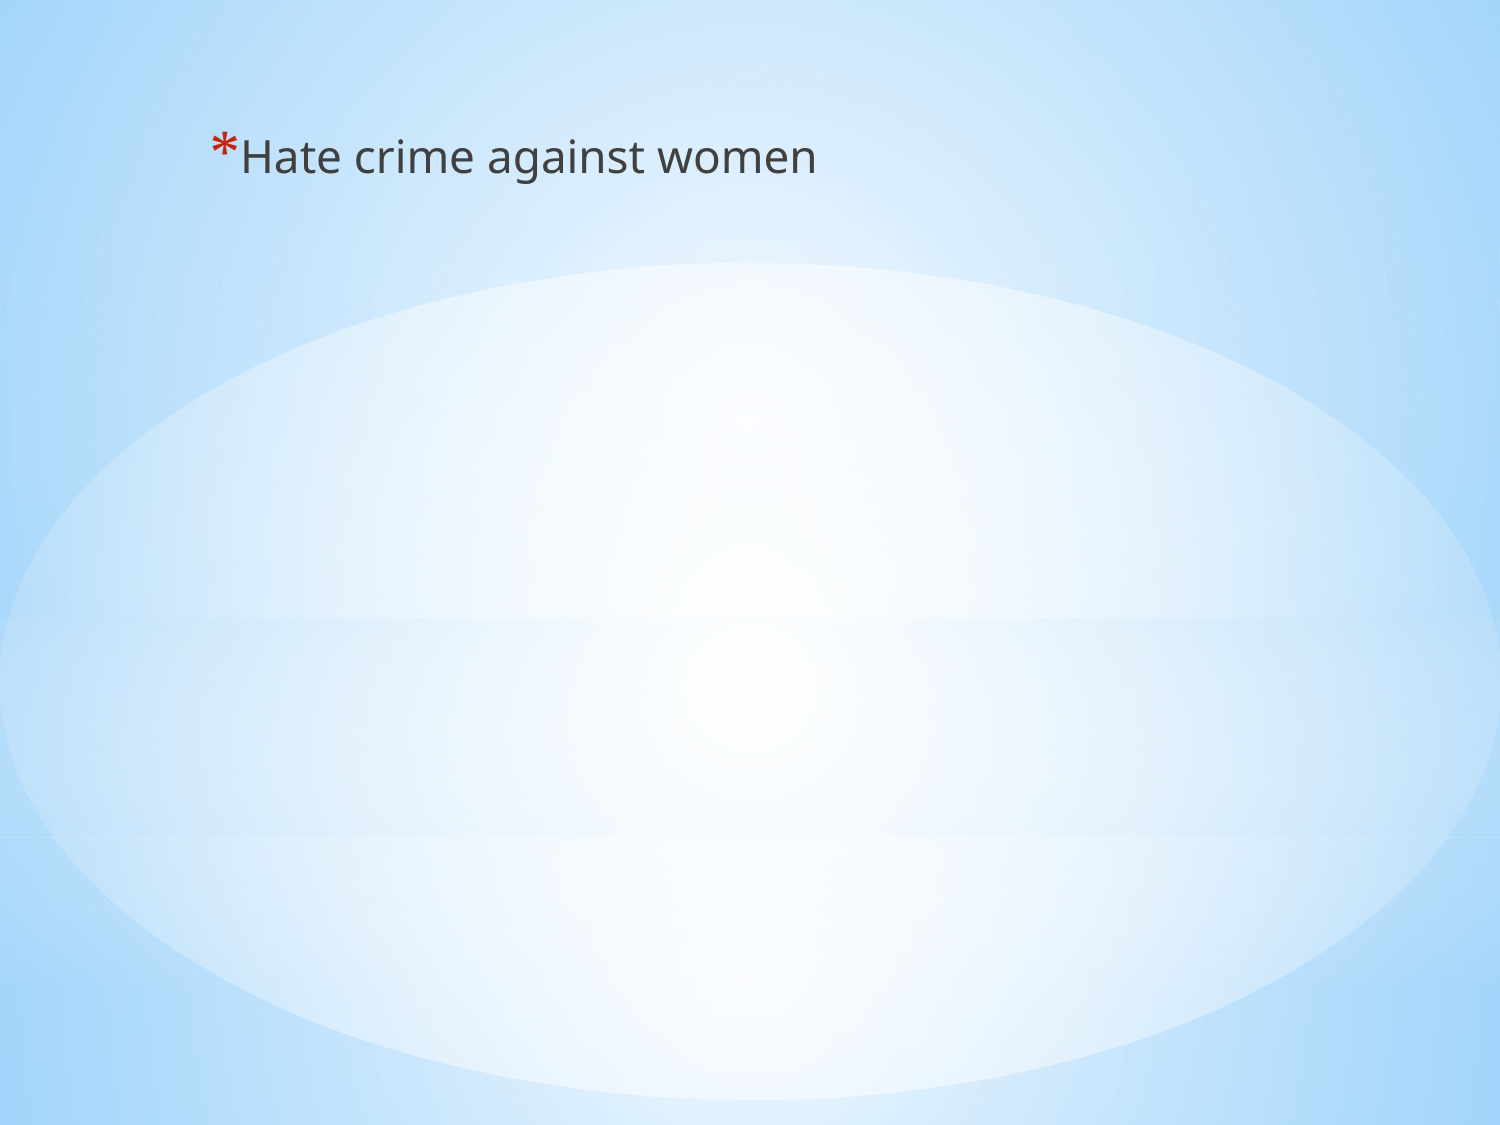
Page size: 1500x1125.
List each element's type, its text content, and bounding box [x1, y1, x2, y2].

list Hate crime against women [187, 120, 1238, 690]
